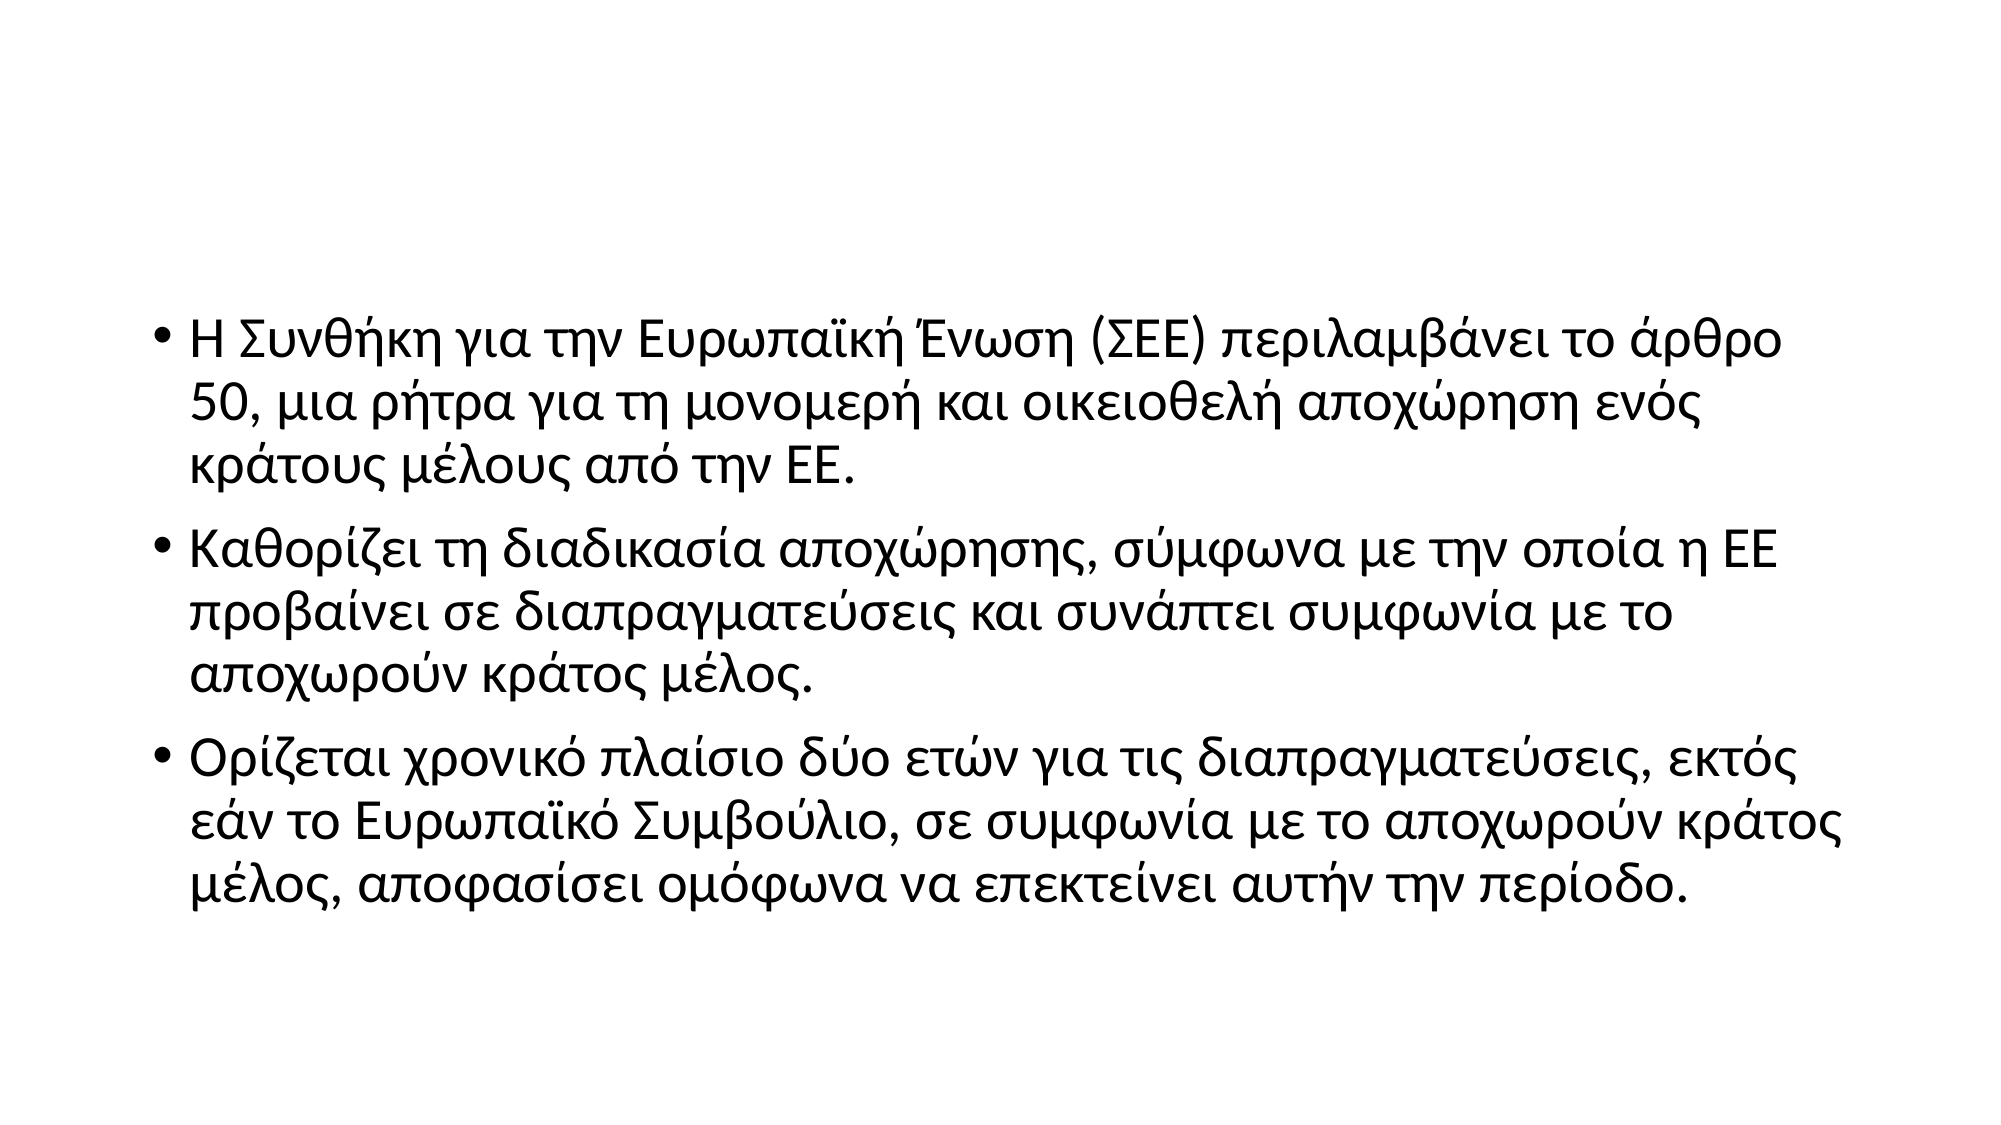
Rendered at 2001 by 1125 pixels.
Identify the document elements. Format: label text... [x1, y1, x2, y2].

list Η Συνθήκη για την Ευρωπαϊκή Ένωση (ΣΕΕ) περιλαμβάνει το άρθρο 50, μια ρήτρα για τη μονομερή και οικειοθελή αποχώρηση ενός κράτους μέλους από την ΕΕ. Καθορίζει τη διαδικασία αποχώρησης, σύμφωνα με την οποία η ΕΕ προβαίνει σε διαπραγματεύσεις και συνάπτει συμφωνία με το αποχωρούν κράτος μέλος. Ορίζεται χρονικό πλαίσιο δύο ετών για τις διαπραγματεύσεις, εκτός εάν το Ευρωπαϊκό Συμβούλιο, σε συμφωνία με το αποχωρούν κράτος μέλος, αποφασίσει ομόφωνα να επεκτείνει αυτήν την περίοδο. [137, 299, 1863, 1014]
